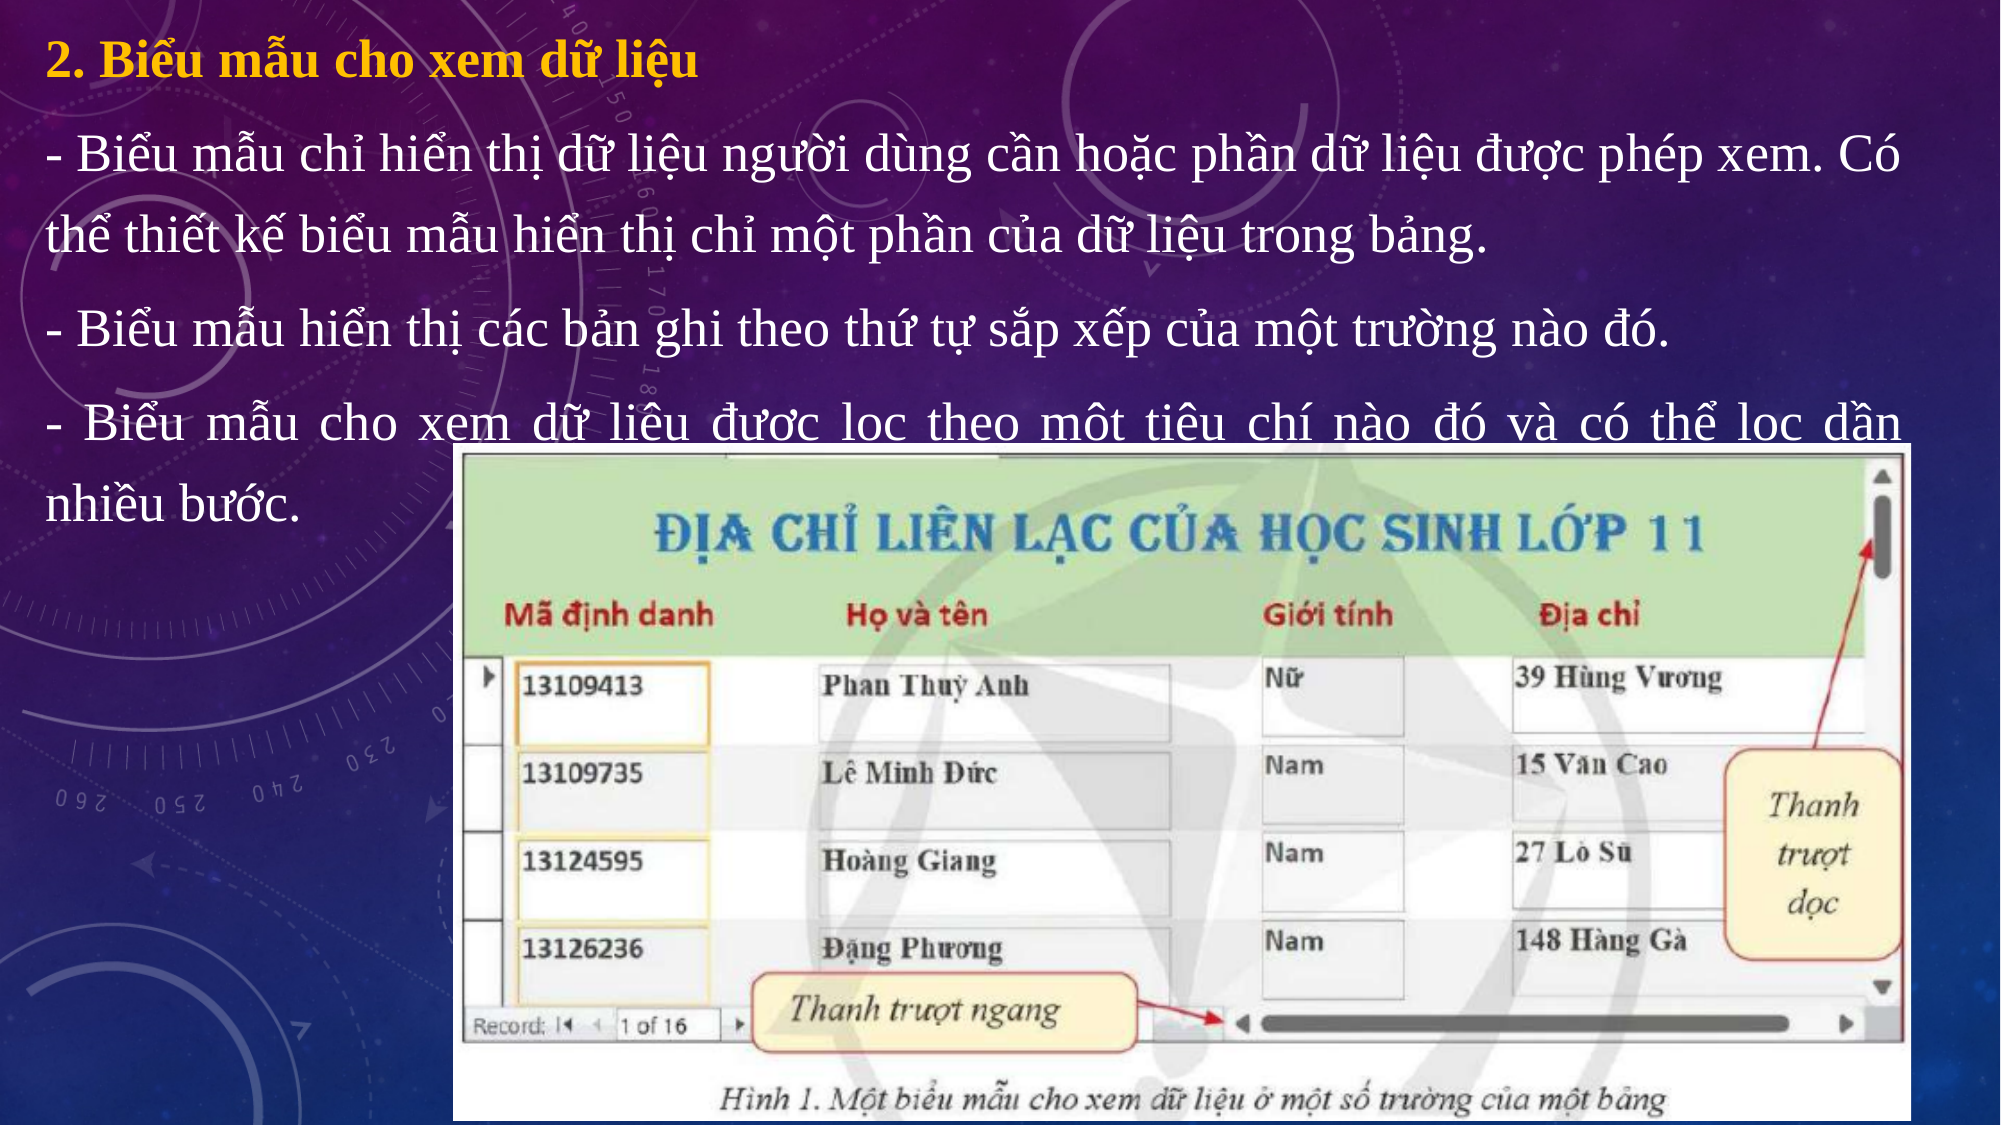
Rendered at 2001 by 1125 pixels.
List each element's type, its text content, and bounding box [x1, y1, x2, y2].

picture [0, 0, 2001, 1125]
text_box 2. Biểu mẫu cho xem dữ liệu - Biểu mẫu chỉ hiển thị dữ liệu người dùng cần hoặc phần dữ liệu được phép xem. Có thể thiết kế biểu mẫu hiển thị chỉ một phần của dữ liệu trong bảng. - Biểu mẫu hiển thị các bản ghi theo thứ tự sắp xếp của một trường nào đó. - Biểu mẫu cho xem dữ liệu được lọc theo một tiêu chí nào đó và có thể lọc dần nhiều bước. [30, 0, 1918, 540]
